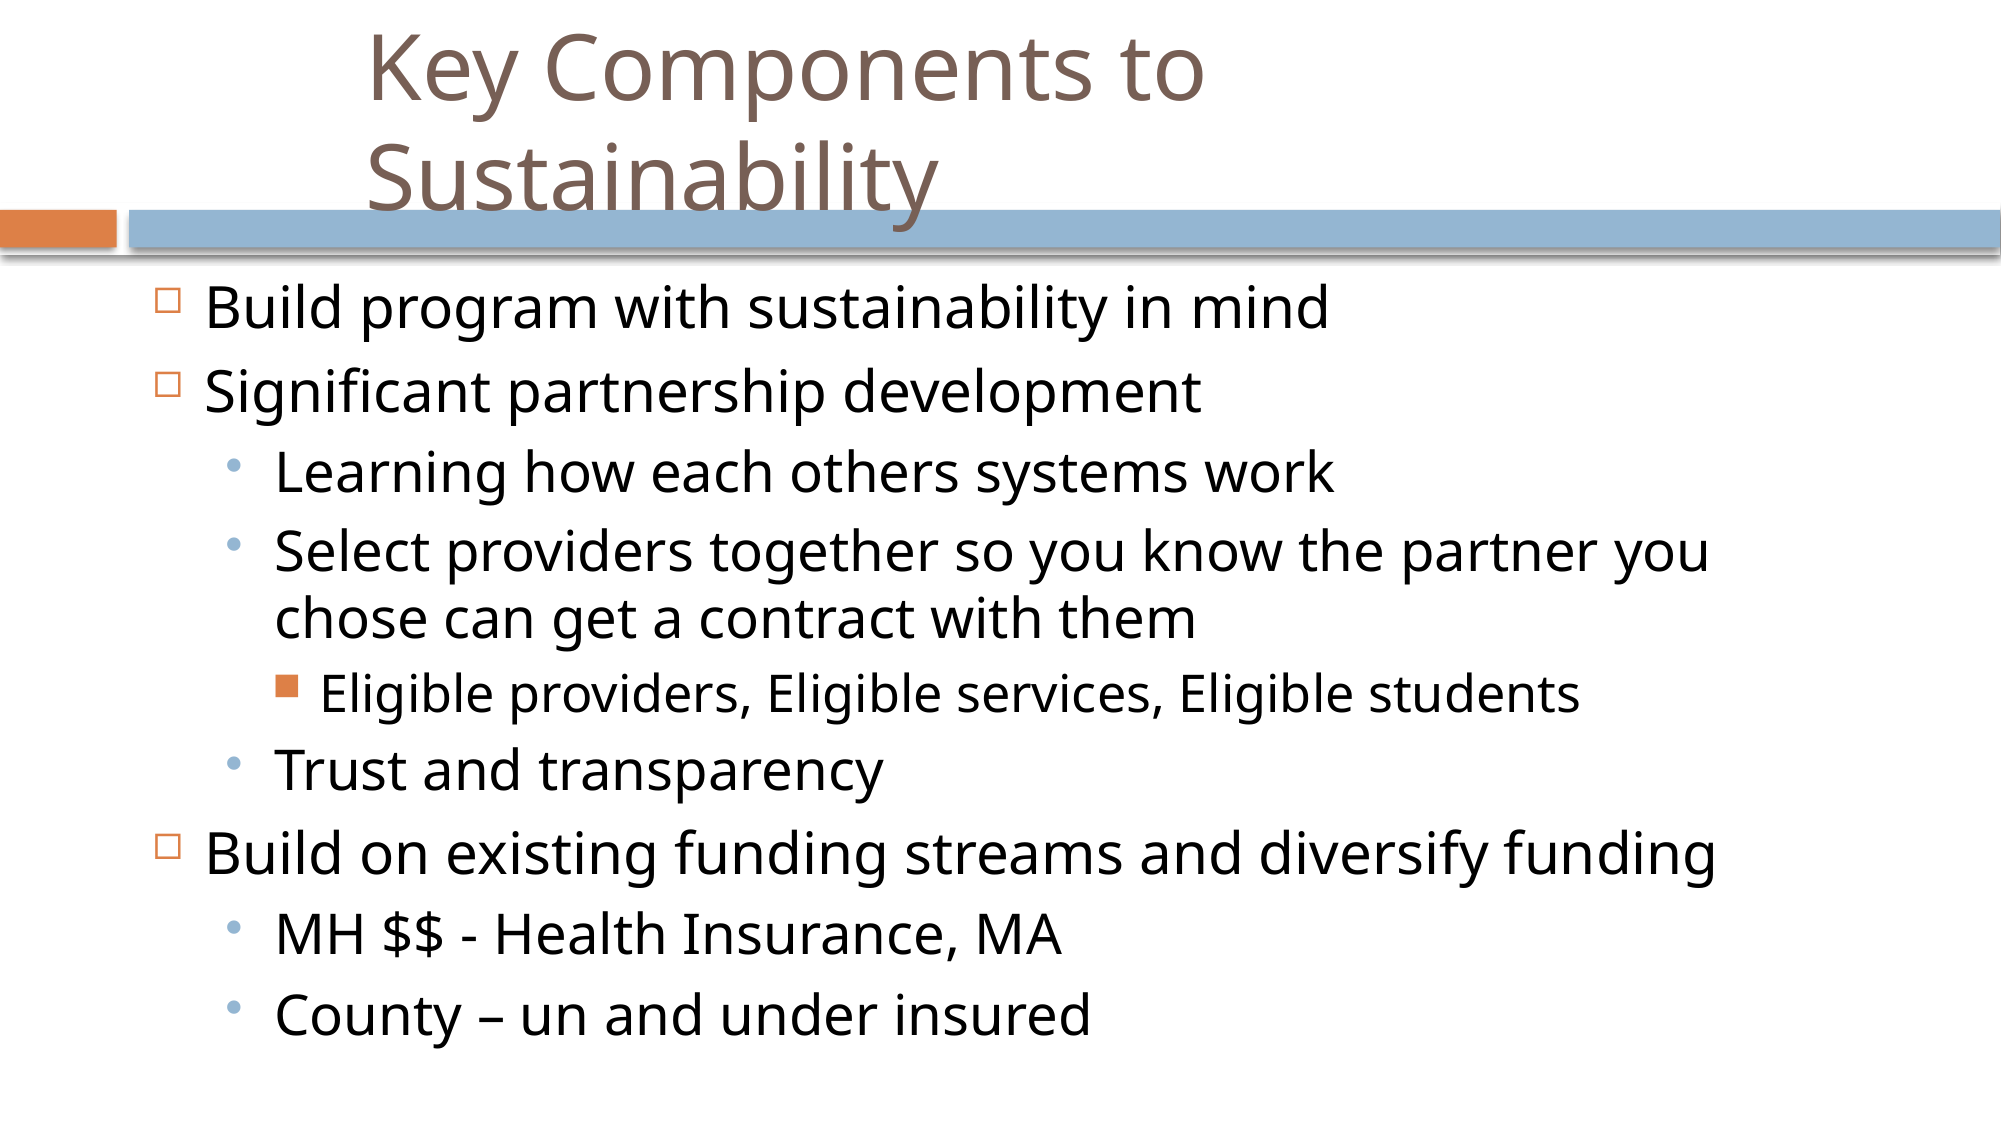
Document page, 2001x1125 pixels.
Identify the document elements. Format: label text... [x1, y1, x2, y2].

list Build program with sustainability in mind Significant partnership development Learning how each others systems work Select providers together so you know the partner you chose can get a contract with them Eligible providers, Eligible services, Eligible students Trust and transparency Build on existing funding streams and diversify funding MH $$ - Health Insurance, MA County – un and under insured [137, 262, 1813, 1088]
title Key Components to Sustainability [350, 37, 1688, 200]
